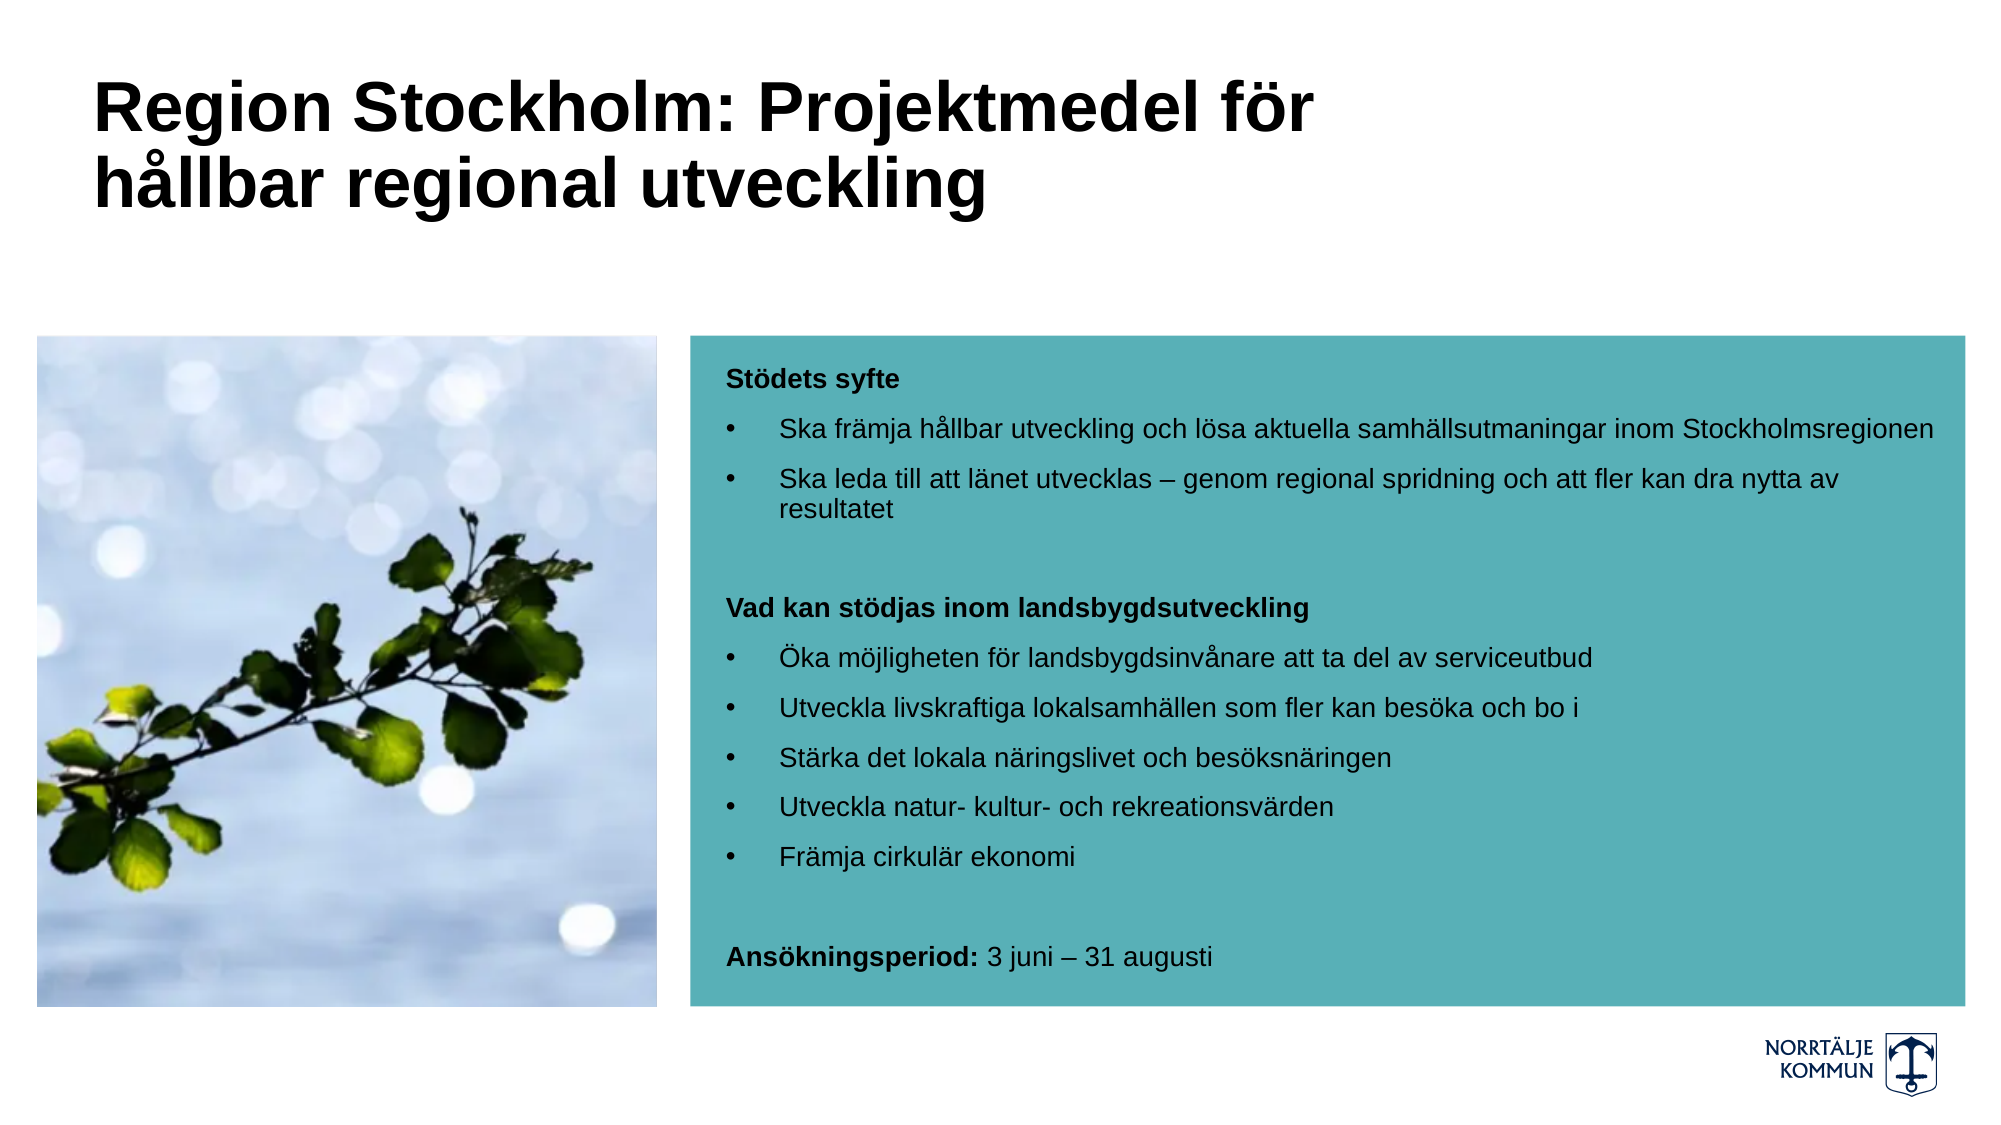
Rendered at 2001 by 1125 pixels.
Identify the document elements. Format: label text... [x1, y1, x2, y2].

picture [37, 335, 657, 1007]
picture [1765, 1033, 1937, 1097]
list Stödets syfte Ska främja hållbar utveckling och lösa aktuella samhällsutmaningar inom Stockholmsregionen Ska leda till att länet utvecklas – genom regional spridning och att fler kan dra nytta av resultatet Vad kan stödjas inom landsbygdsutveckling Öka möjligheten för landsbygdsinvånare att ta del av serviceutbud Utveckla livskraftiga lokalsamhällen som fler kan besöka och bo i Stärka det lokala näringslivet och besöksnäringen Utveckla natur- kultur- och rekreationsvärden Främja cirkulär ekonomi Ansökningsperiod: 3 juni – 31 augusti [690, 335, 1966, 1007]
title Region Stockholm: Projektmedel för hållbar regional utveckling [78, 62, 1536, 245]
